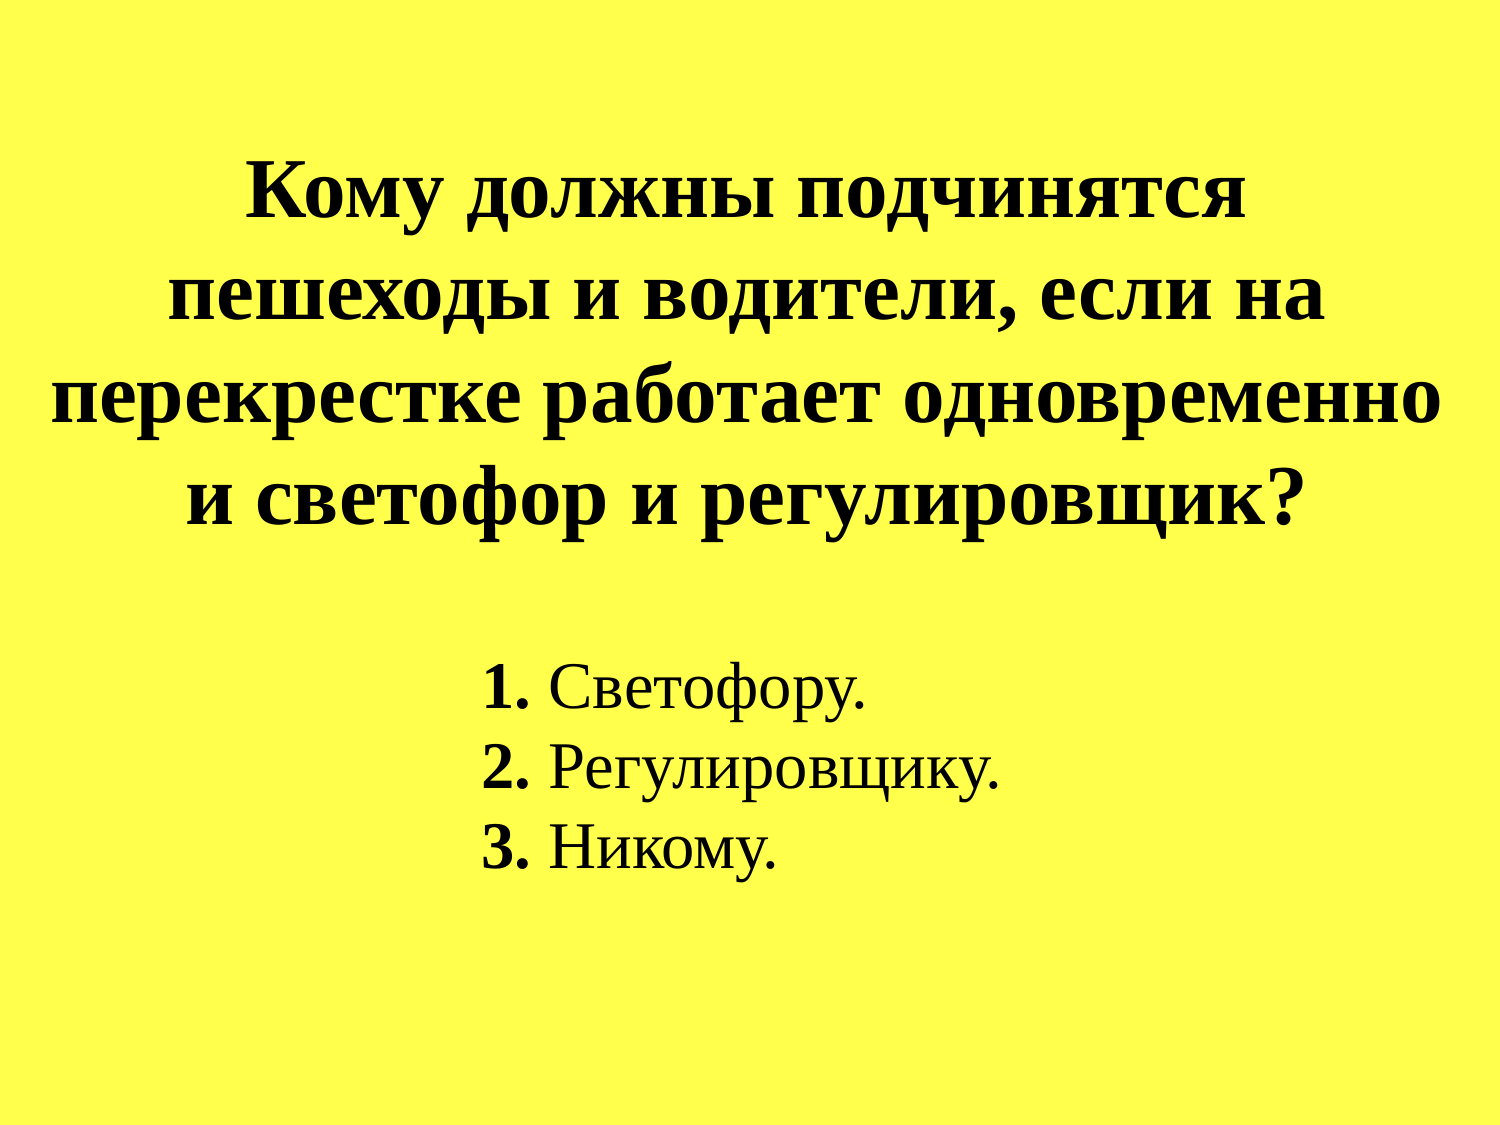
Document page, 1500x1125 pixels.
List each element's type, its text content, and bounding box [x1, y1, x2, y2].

text_box 1. Светофору. 2. Регулировщику. 3. Никому. [466, 634, 1291, 890]
title Кому должны подчинятся пешеходы и водители, если на перекрестке работает одновременно и светофор и регулировщик? [29, 78, 1465, 596]
